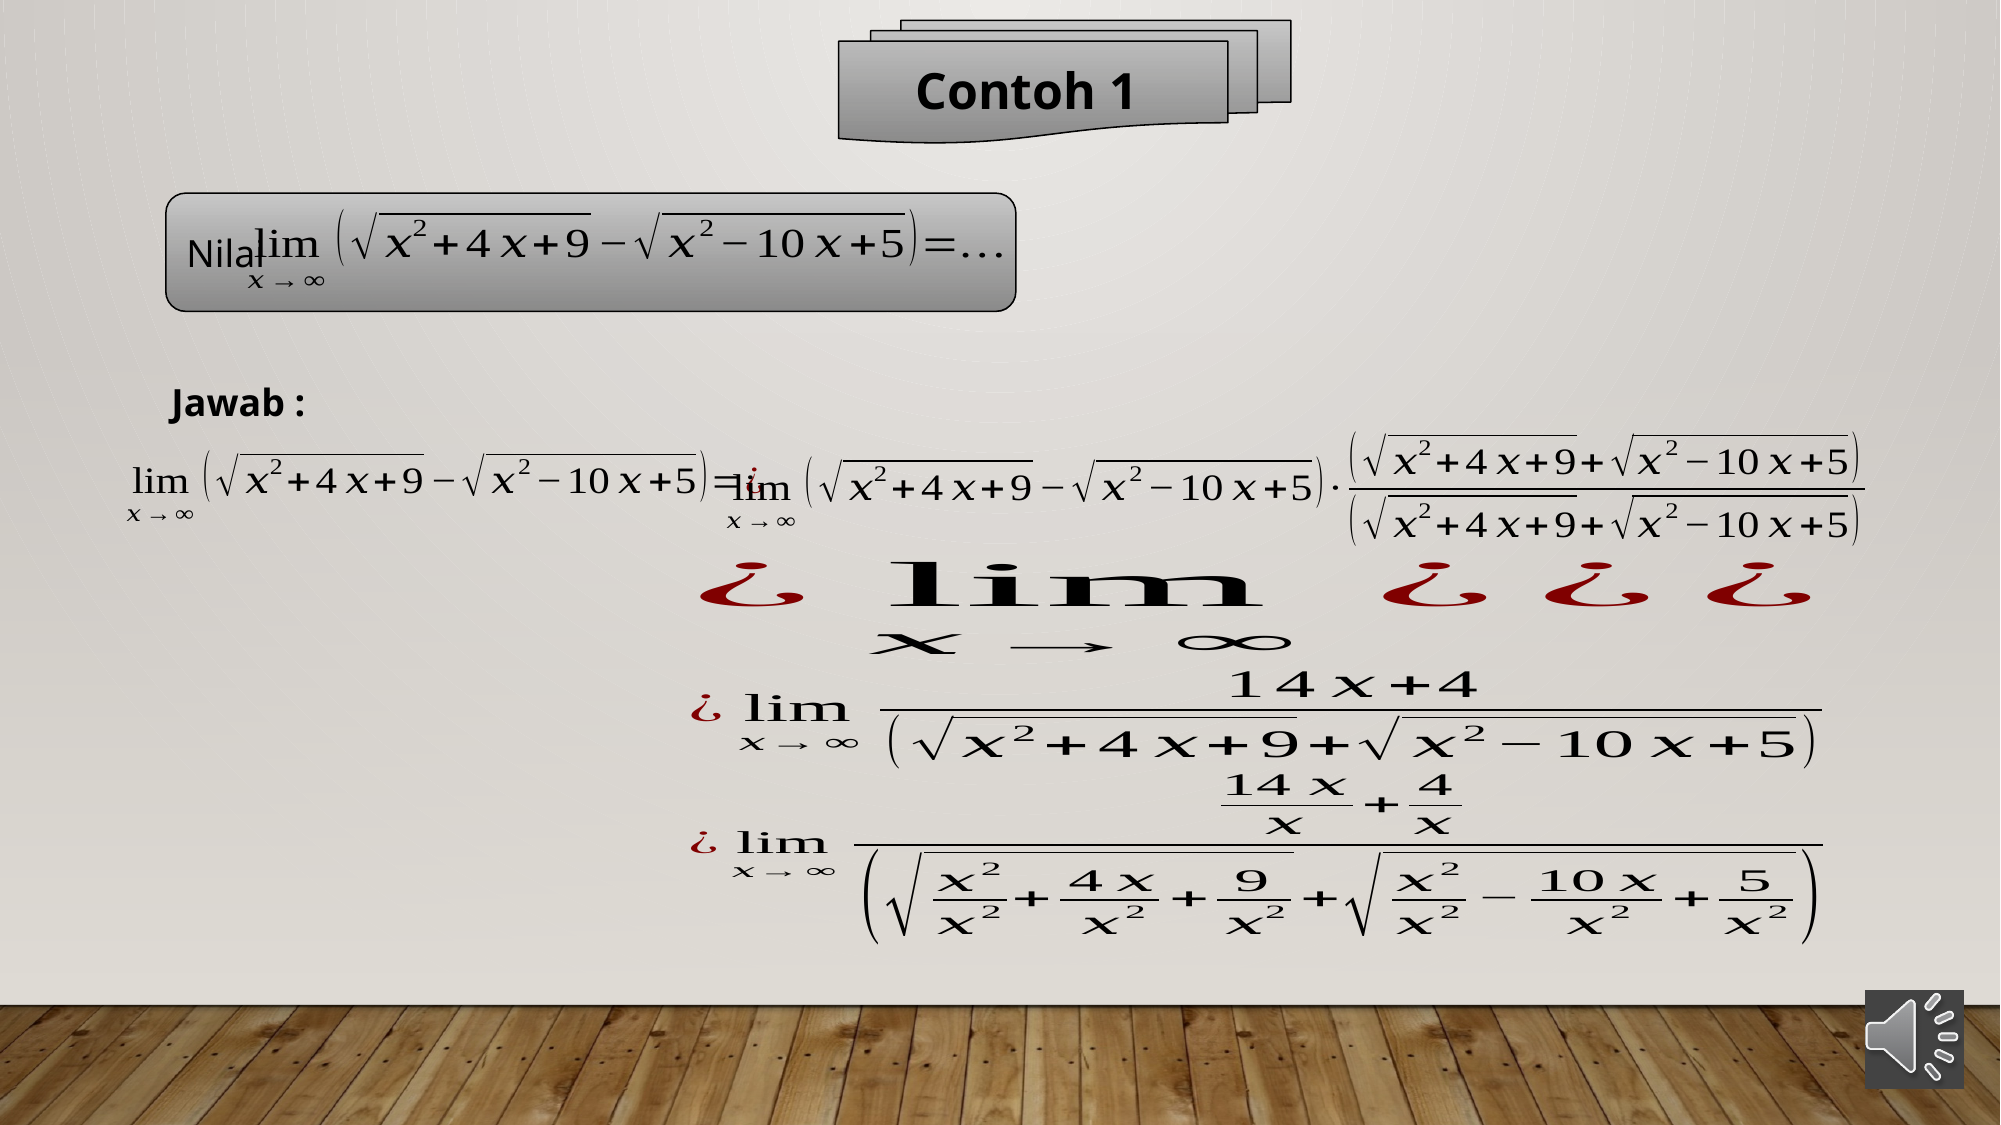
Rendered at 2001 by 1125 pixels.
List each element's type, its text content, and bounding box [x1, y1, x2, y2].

picture [0, 989, 2000, 1125]
text_box Contoh 1 [837, 19, 1292, 144]
text_box Nilai [165, 192, 1017, 313]
text_box Jawab : [156, 371, 359, 432]
